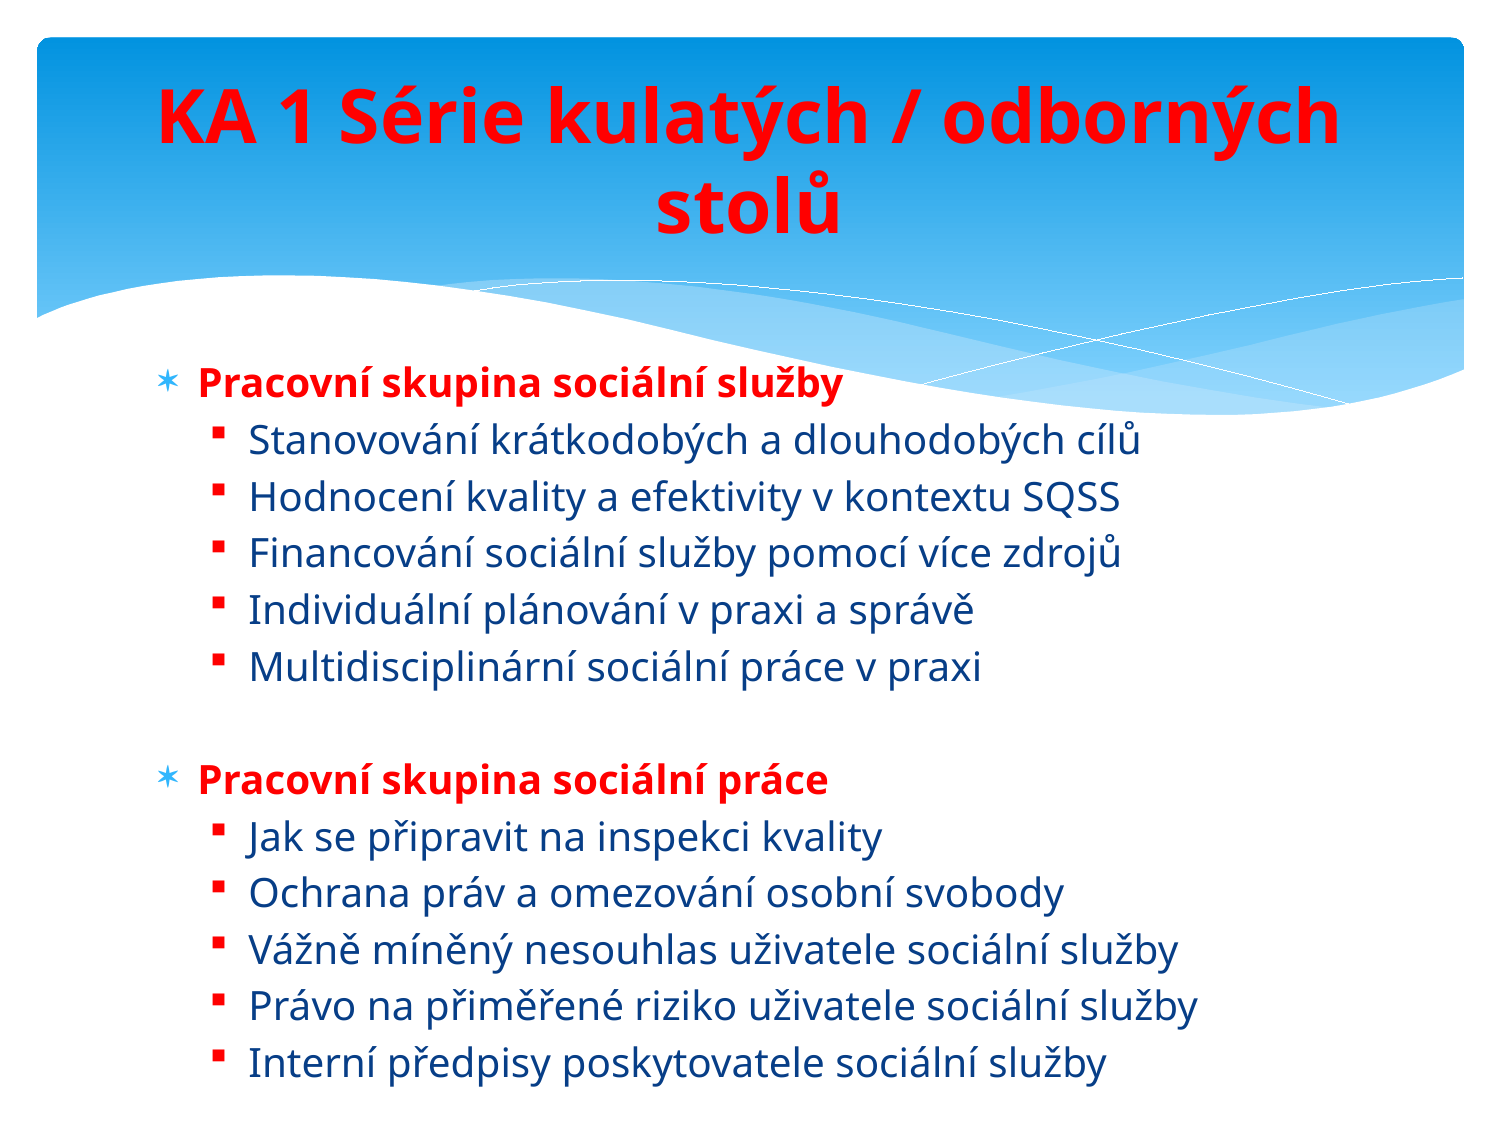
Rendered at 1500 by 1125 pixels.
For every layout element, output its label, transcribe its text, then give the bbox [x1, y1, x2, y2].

list Pracovní skupina sociální služby Stanovování krátkodobých a dlouhodobých cílů Hodnocení kvality a efektivity v kontextu SQSS Financování sociální služby pomocí více zdrojů Individuální plánování v praxi a správě Multidisciplinární sociální práce v praxi Pracovní skupina sociální práce Jak se připravit na inspekci kvality Ochrana práv a omezování osobní svobody Vážně míněný nesouhlas uživatele sociální služby Právo na přiměřené riziko uživatele sociální služby Interní předpisy poskytovatele sociální služby [143, 349, 1459, 1094]
title KA 1 Série kulatých / odborných stolů [75, 55, 1425, 261]
